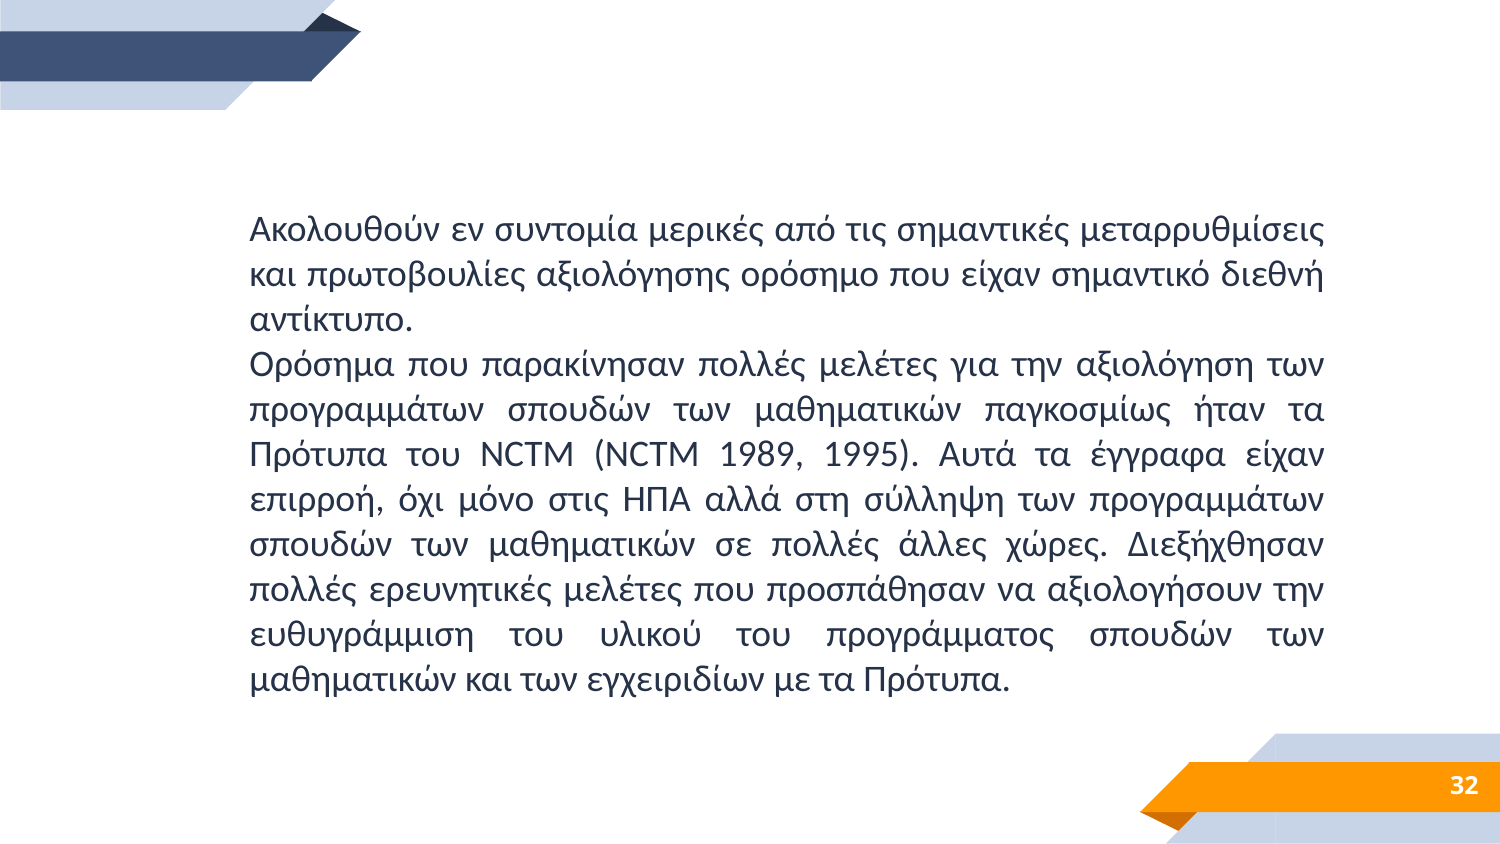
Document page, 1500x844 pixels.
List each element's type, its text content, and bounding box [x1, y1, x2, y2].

slide_number 32 [1249, 760, 1494, 813]
subtitle Ακολουθούν εν συντομία μερικές από τις σημαντικές μεταρρυθμίσεις και πρωτοβουλίες αξιολόγησης ορόσημο που είχαν σημαντικό διεθνή αντίκτυπο. Ορόσημα που παρακίνησαν πολλές μελέτες για την αξιολόγηση των προγραμμάτων σπουδών των μαθηματικών παγκοσμίως ήταν τα Πρότυπα του NCTM (NCTM 1989, 1995). Αυτά τα έγγραφα είχαν επιρροή, όχι μόνο στις ΗΠΑ αλλά στη σύλληψη των προγραμμάτων σπουδών των μαθηματικών σε πολλές άλλες χώρες. Διεξήχθησαν πολλές ερευνητικές μελέτες που προσπάθησαν να αξιολογήσουν την ευθυγράμμιση του υλικού του προγράμματος σπουδών των μαθηματικών και των εγχειριδίων με τα Πρότυπα. [159, 281, 1341, 623]
